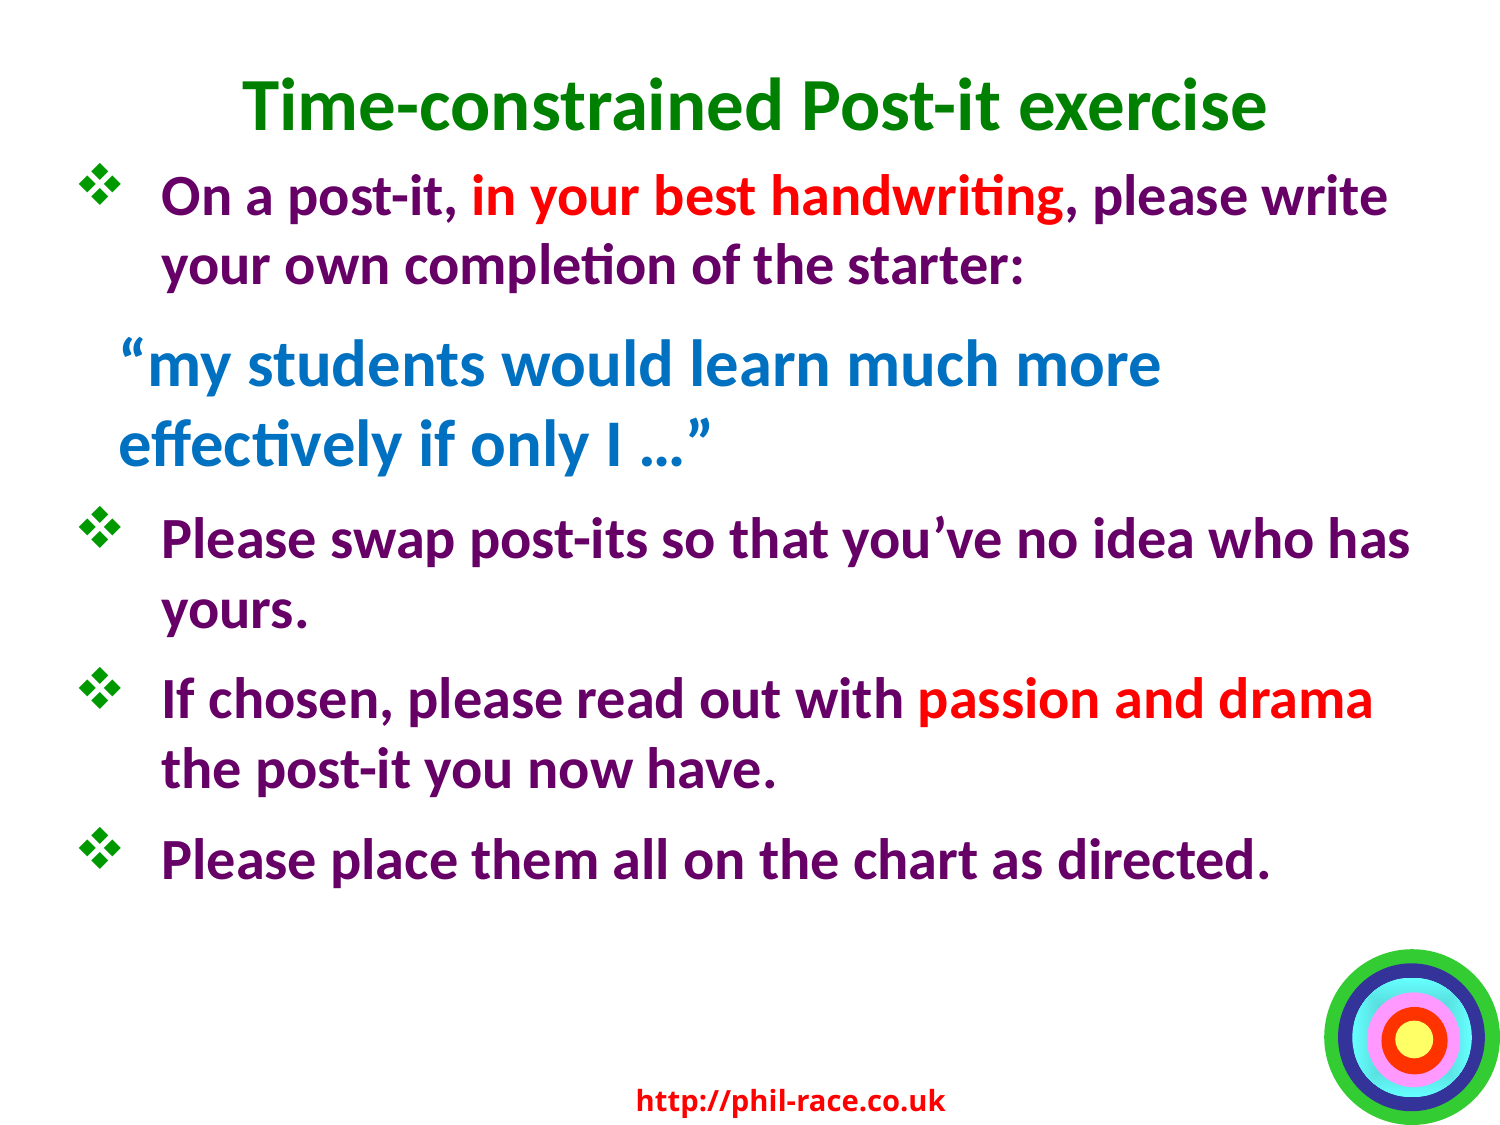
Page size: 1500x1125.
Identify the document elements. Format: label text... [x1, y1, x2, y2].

list On a post-it, in your best handwriting, please write your own completion of the starter: “my students would learn much more effectively if only I …” Please swap post-its so that you’ve no idea who has yours. If chosen, please read out with passion and drama the post-it you now have. Please place them all on the chart as directed. [58, 148, 1471, 963]
title Time-constrained Post-it exercise [40, 30, 1471, 185]
